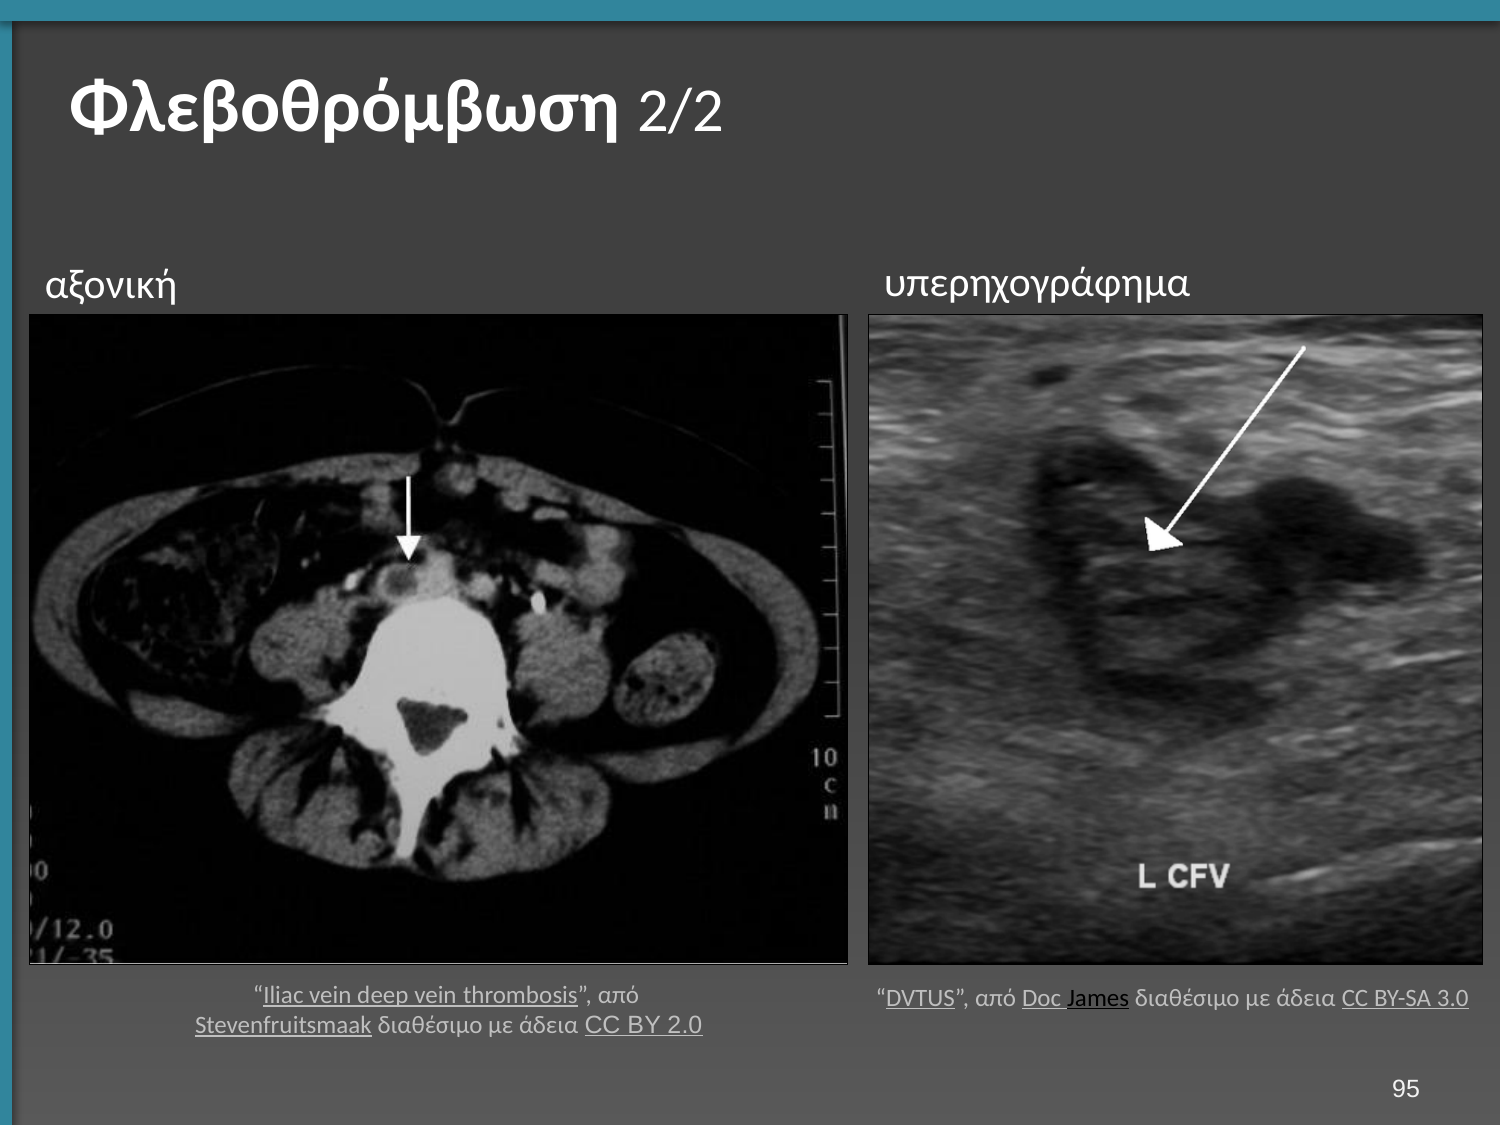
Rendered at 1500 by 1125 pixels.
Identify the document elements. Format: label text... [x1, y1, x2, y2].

picture [29, 314, 848, 966]
text_box αξονική [30, 249, 193, 312]
text_box “DVTUS”, από Doc James διαθέσιμο με άδεια CC BY-SA 3.0 [856, 973, 1489, 1019]
text_box υπερηχογράφημα [869, 246, 1206, 312]
slide_number 94 [1085, 1057, 1436, 1118]
title Φλεβοθρόμβωση 2/2 [10, 19, 1500, 185]
text_box “Iliac vein deep vein thrombosis”, από Stevenfruitsmaak διαθέσιμο με άδεια CC BY 2.0 [159, 973, 739, 1046]
picture [867, 314, 1483, 966]
